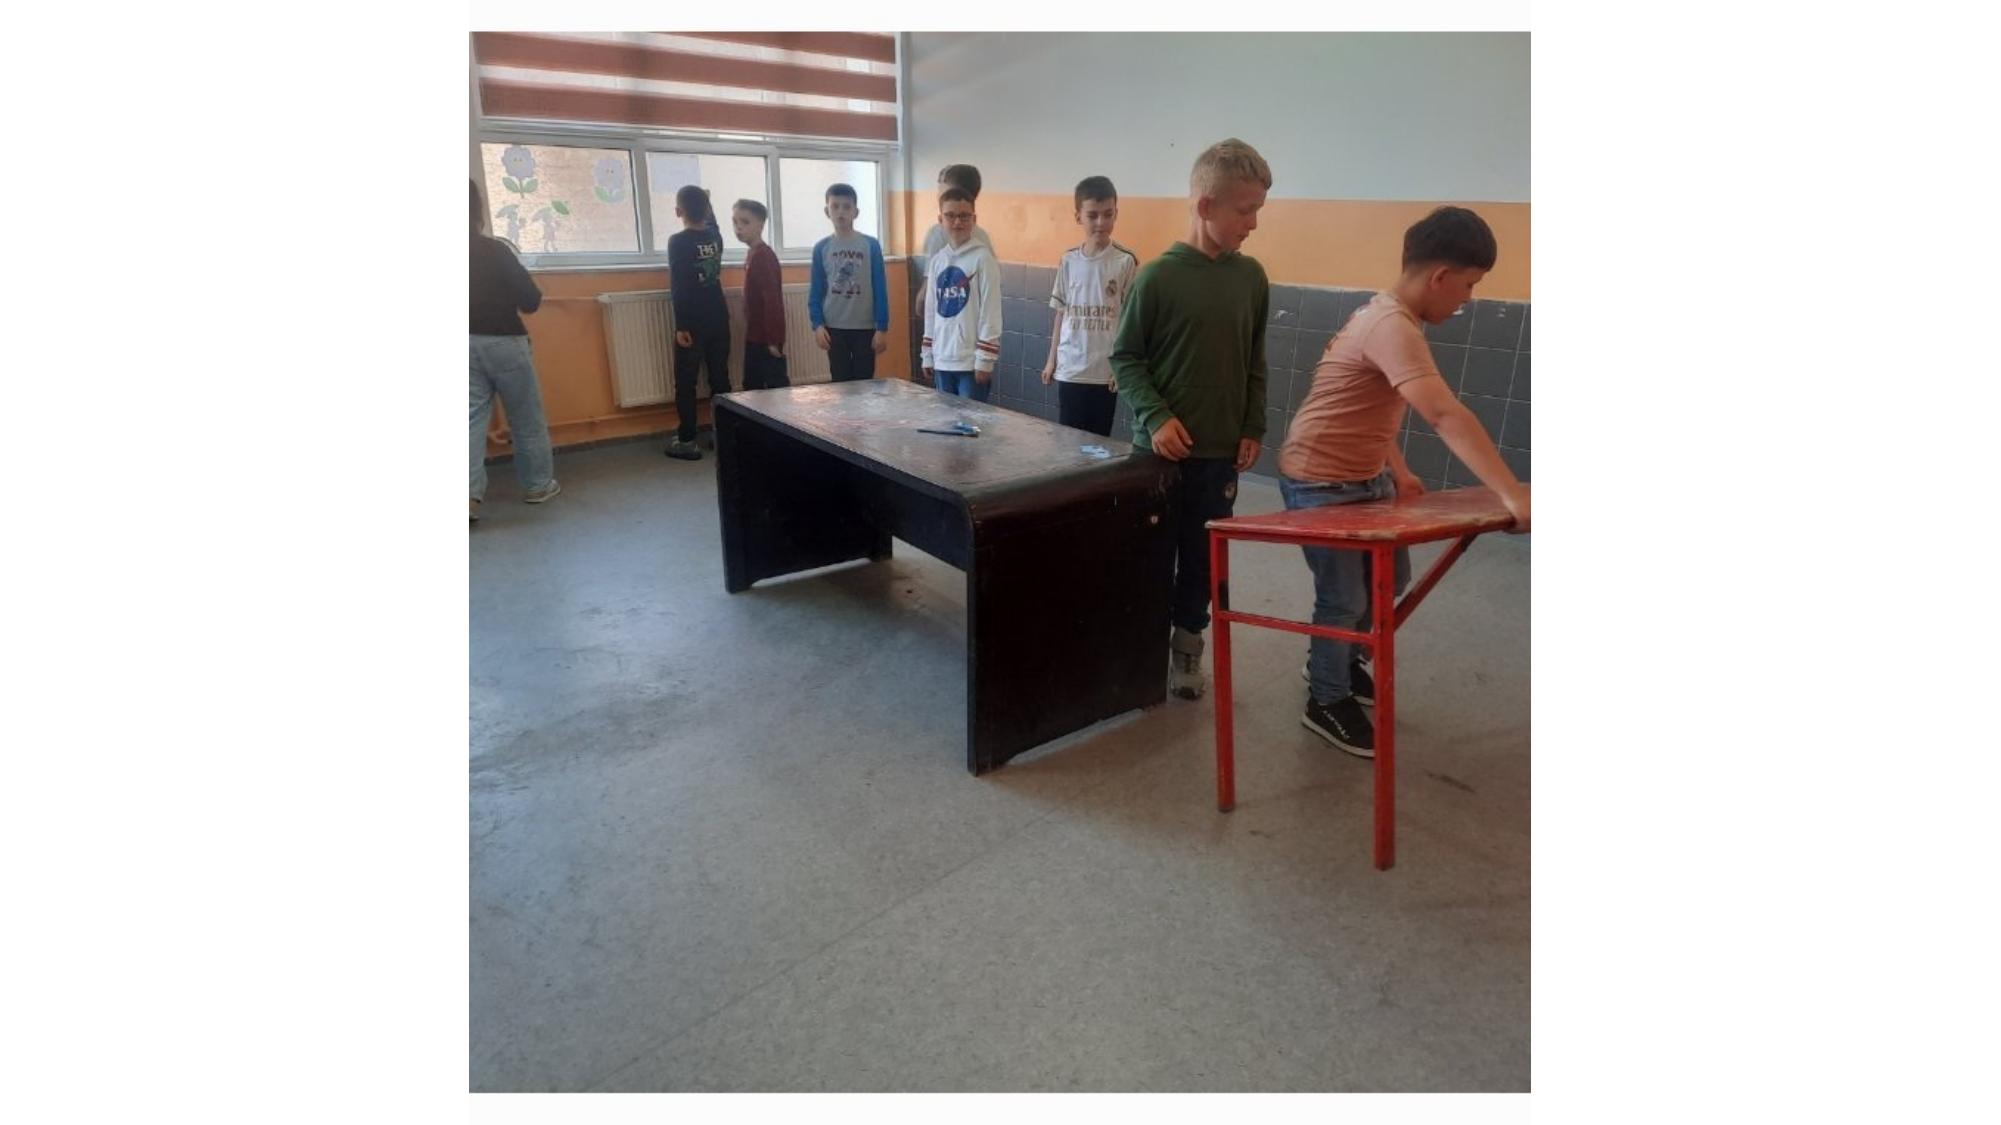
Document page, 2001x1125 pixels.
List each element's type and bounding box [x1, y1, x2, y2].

picture [469, 0, 1531, 1125]
